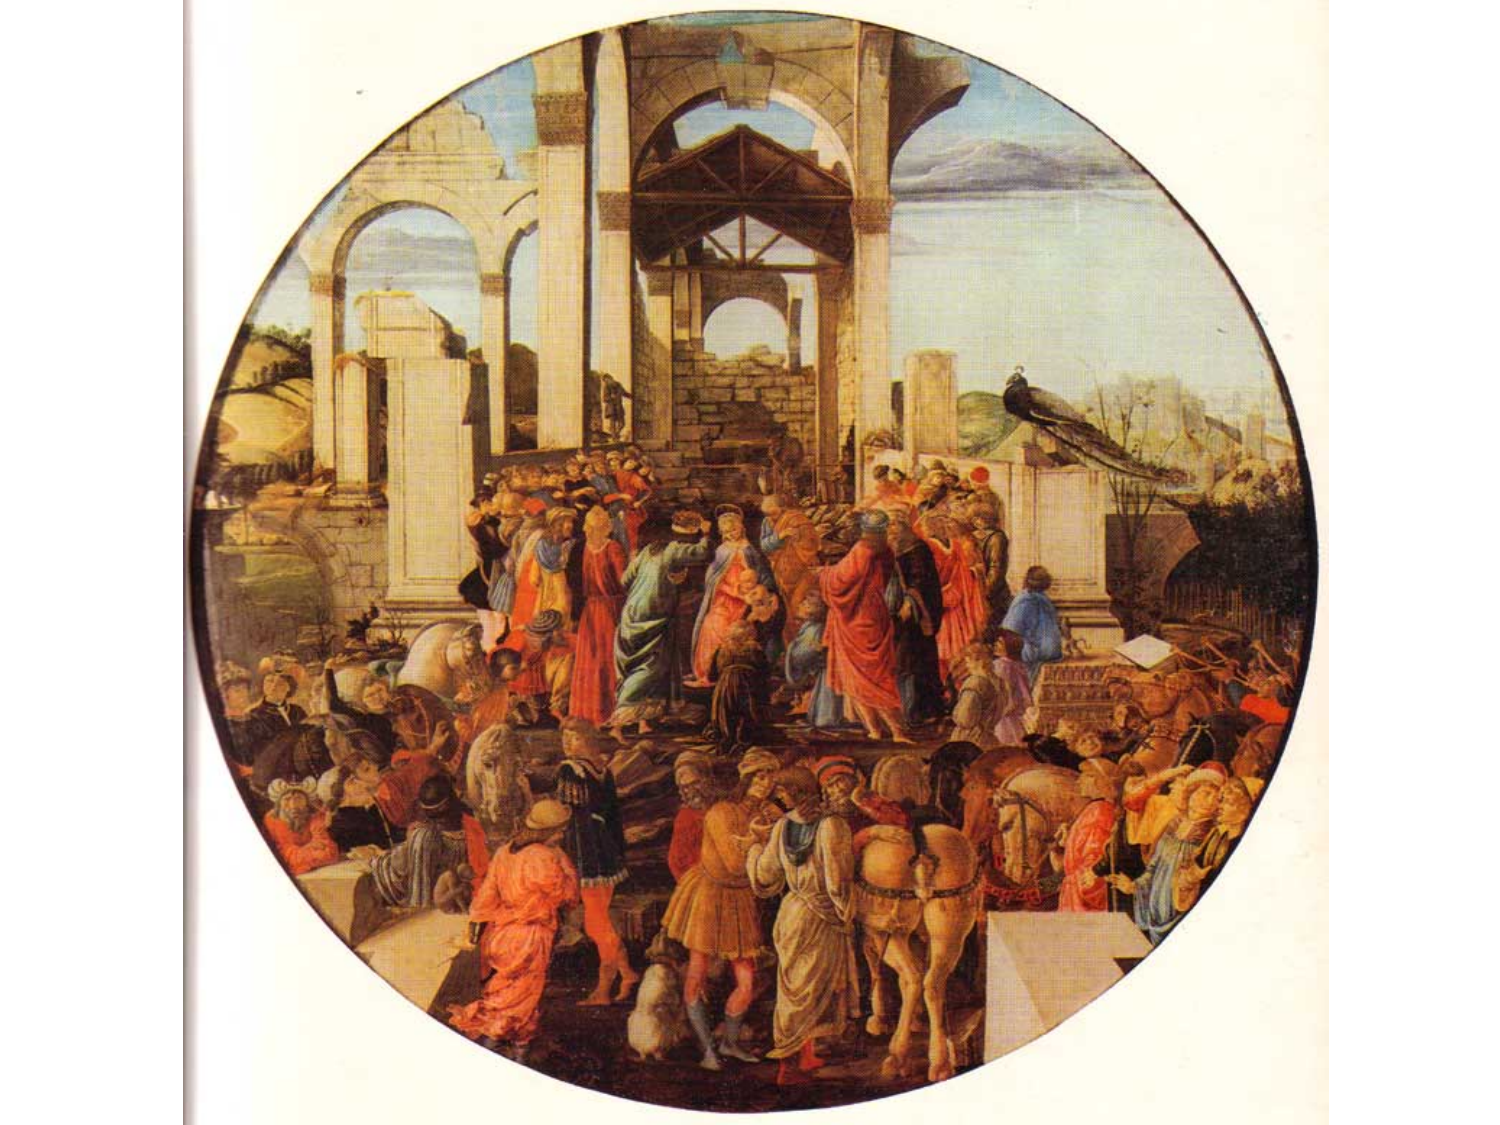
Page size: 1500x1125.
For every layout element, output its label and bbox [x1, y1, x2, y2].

picture [182, 0, 1330, 1125]
